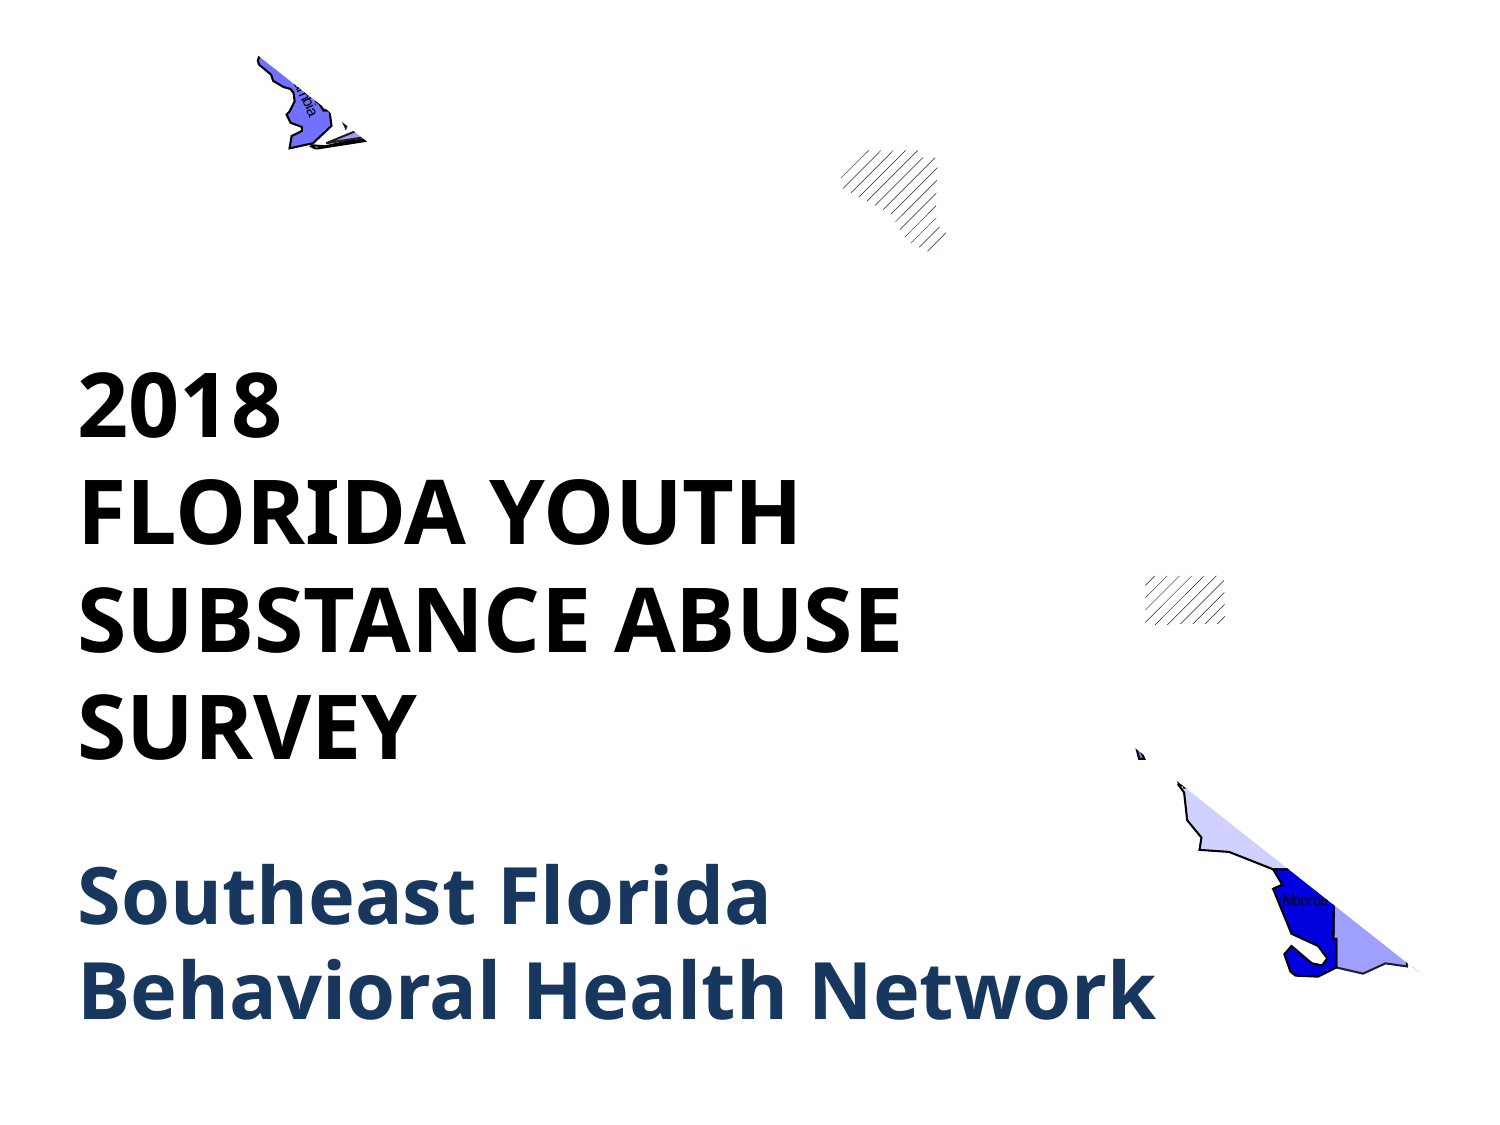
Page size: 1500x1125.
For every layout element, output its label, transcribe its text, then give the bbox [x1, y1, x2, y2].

title 2018 FLORIDA YOUTH SUBSTANCE ABUSE SURVEY [62, 299, 192, 826]
picture [197, 0, 1476, 1017]
subtitle Southeast Florida Behavioral Health Network [62, 837, 192, 963]
